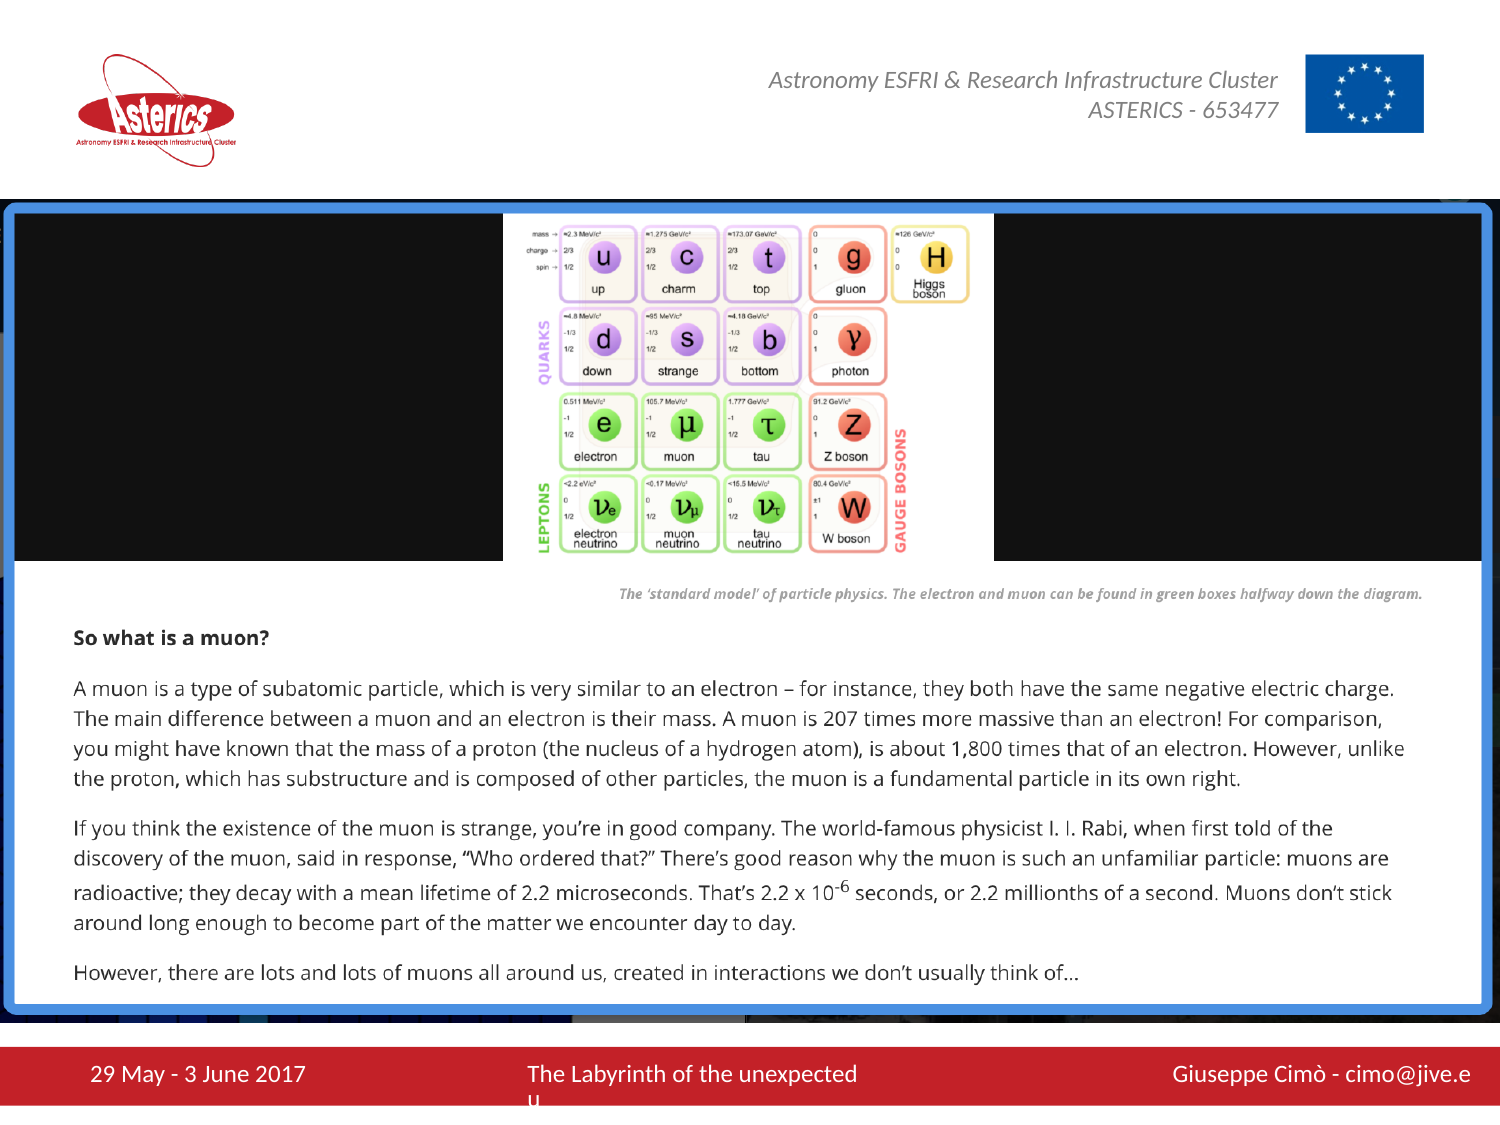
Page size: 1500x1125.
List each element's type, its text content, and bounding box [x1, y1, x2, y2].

picture [1306, 55, 1423, 133]
picture [0, 198, 1500, 1023]
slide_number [75, 1042, 425, 1103]
picture [76, 54, 236, 167]
footer The Labyrinth of the unexpected Giuseppe Cimò - cimo@jive.eu [512, 1042, 1500, 1103]
